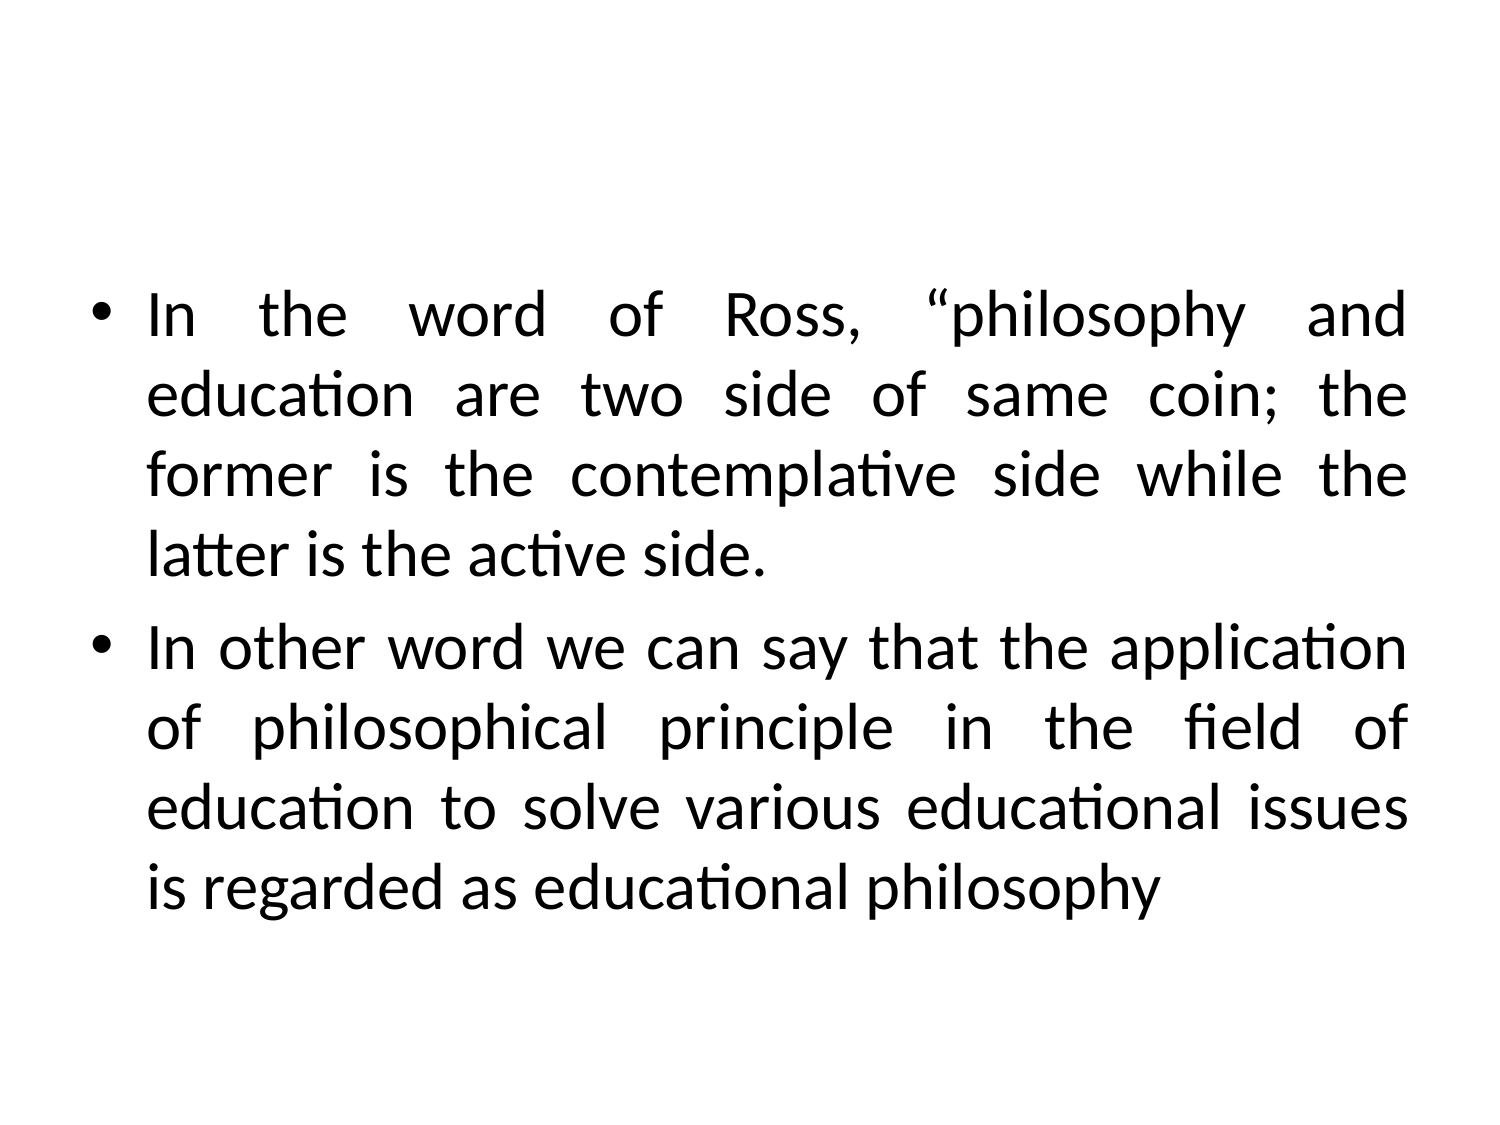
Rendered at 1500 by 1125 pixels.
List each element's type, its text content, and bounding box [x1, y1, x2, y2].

list In the word of Ross, “philosophy and education are two side of same coin; the former is the contemplative side while the latter is the active side. In other word we can say that the application of philosophical principle in the field of education to solve various educational issues is regarded as educational philosophy [75, 262, 1425, 1005]
